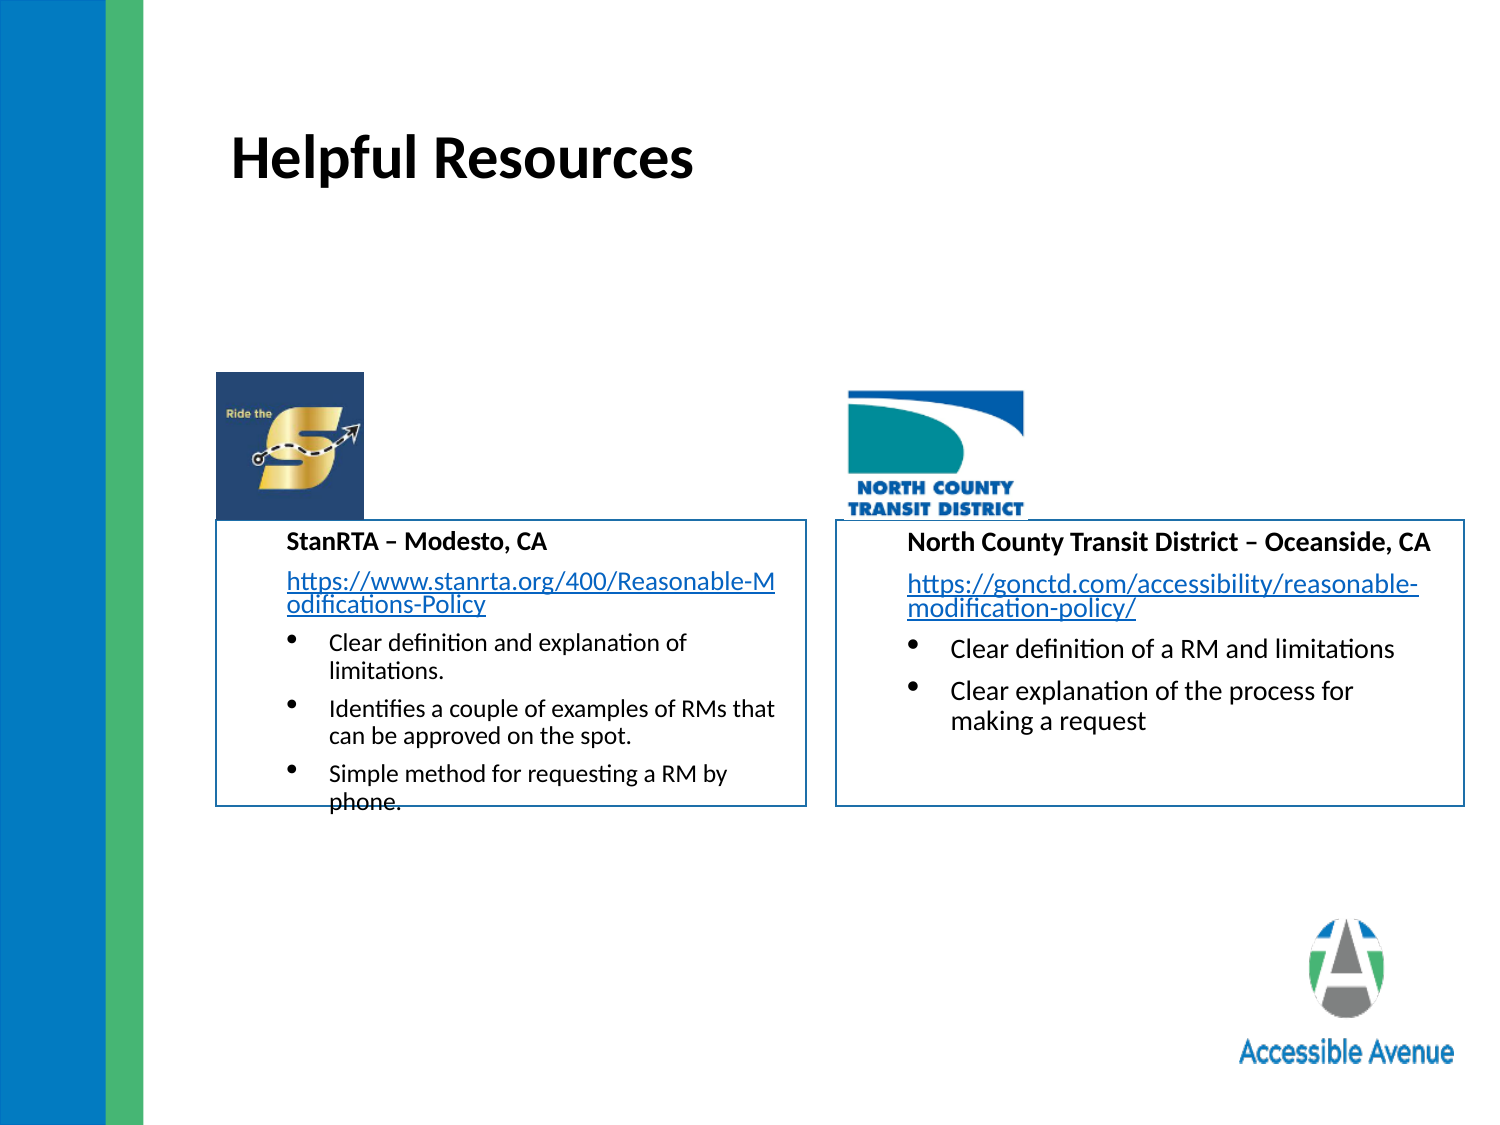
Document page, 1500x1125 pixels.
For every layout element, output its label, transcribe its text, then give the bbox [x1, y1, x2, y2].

list Helpful Resources [216, 116, 1397, 215]
list StanRTA – Modesto, CA https://www.stanrta.org/400/Reasonable-Modifications-Policy Clear definition and explanation of limitations. Identifies a couple of examples of RMs that can be approved on the spot. Simple method for requesting a RM by phone. [215, 519, 807, 807]
picture [1239, 918, 1454, 1064]
list North County Transit District – Oceanside, CA https://gonctd.com/accessibility/reasonable-modification-policy/ Clear definition of a RM and limitations Clear explanation of the process for making a request [835, 519, 1465, 807]
picture [844, 389, 1028, 520]
picture [216, 372, 364, 520]
